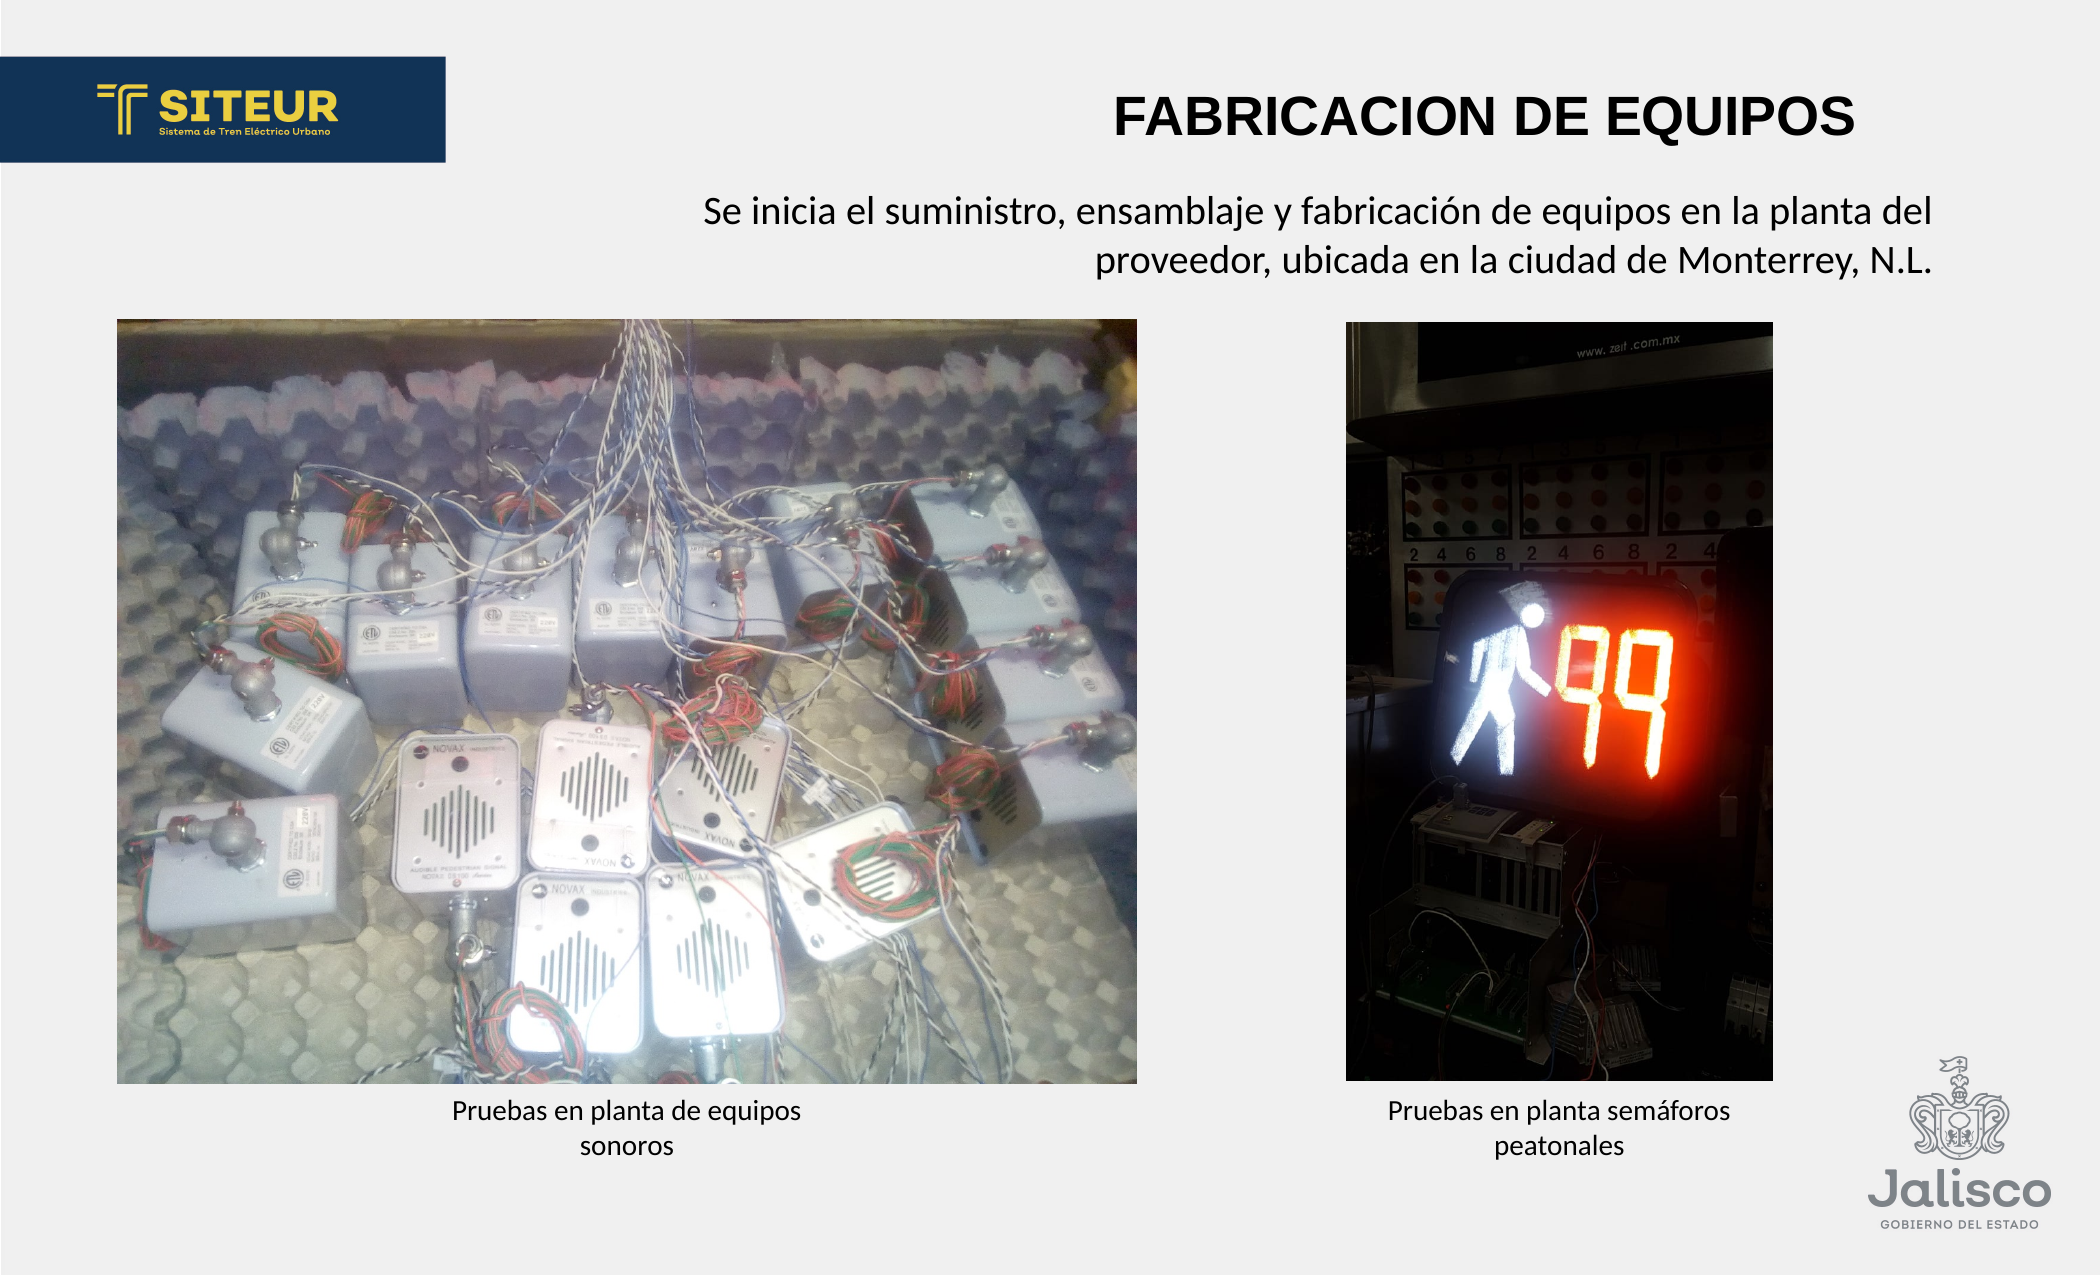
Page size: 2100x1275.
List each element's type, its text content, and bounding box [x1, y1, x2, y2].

text_box Pruebas en planta de equipos sonoros [388, 1084, 866, 1169]
text_box Se inicia el suministro, ensamblaje y fabricación de equipos en la planta del proveedor, ubicada en la ciudad de Monterrey, N.L. [670, 176, 1950, 289]
picture [0, 0, 2100, 1275]
title FABRICACION DE EQUIPOS [1098, 59, 1950, 176]
text_box Pruebas en planta semáforos peatonales [1329, 1083, 1790, 1169]
